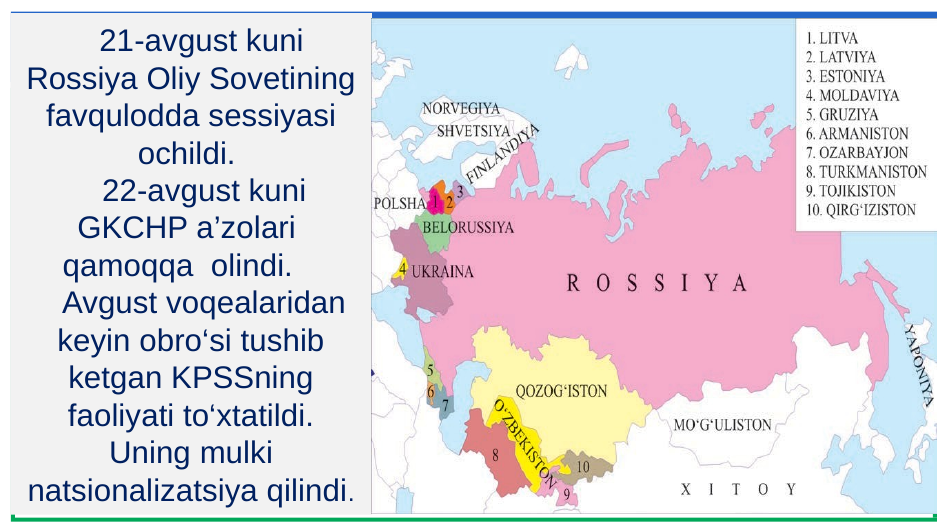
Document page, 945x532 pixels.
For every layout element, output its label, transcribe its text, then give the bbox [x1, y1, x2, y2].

text_box 21-avgust kuni Rossiya Oliy Sovetining favqulodda sessiyasi ochildi. 22-avgust kuni GKCHP a’zolari qamoqqa olindi. Avgust voqealaridan keyin obro‘si tushib ketgan KPSSning faoliyati to‘xtatildi. Uning mulki natsionalizatsiya qilindi. [10, 13, 372, 515]
picture [371, 18, 937, 514]
